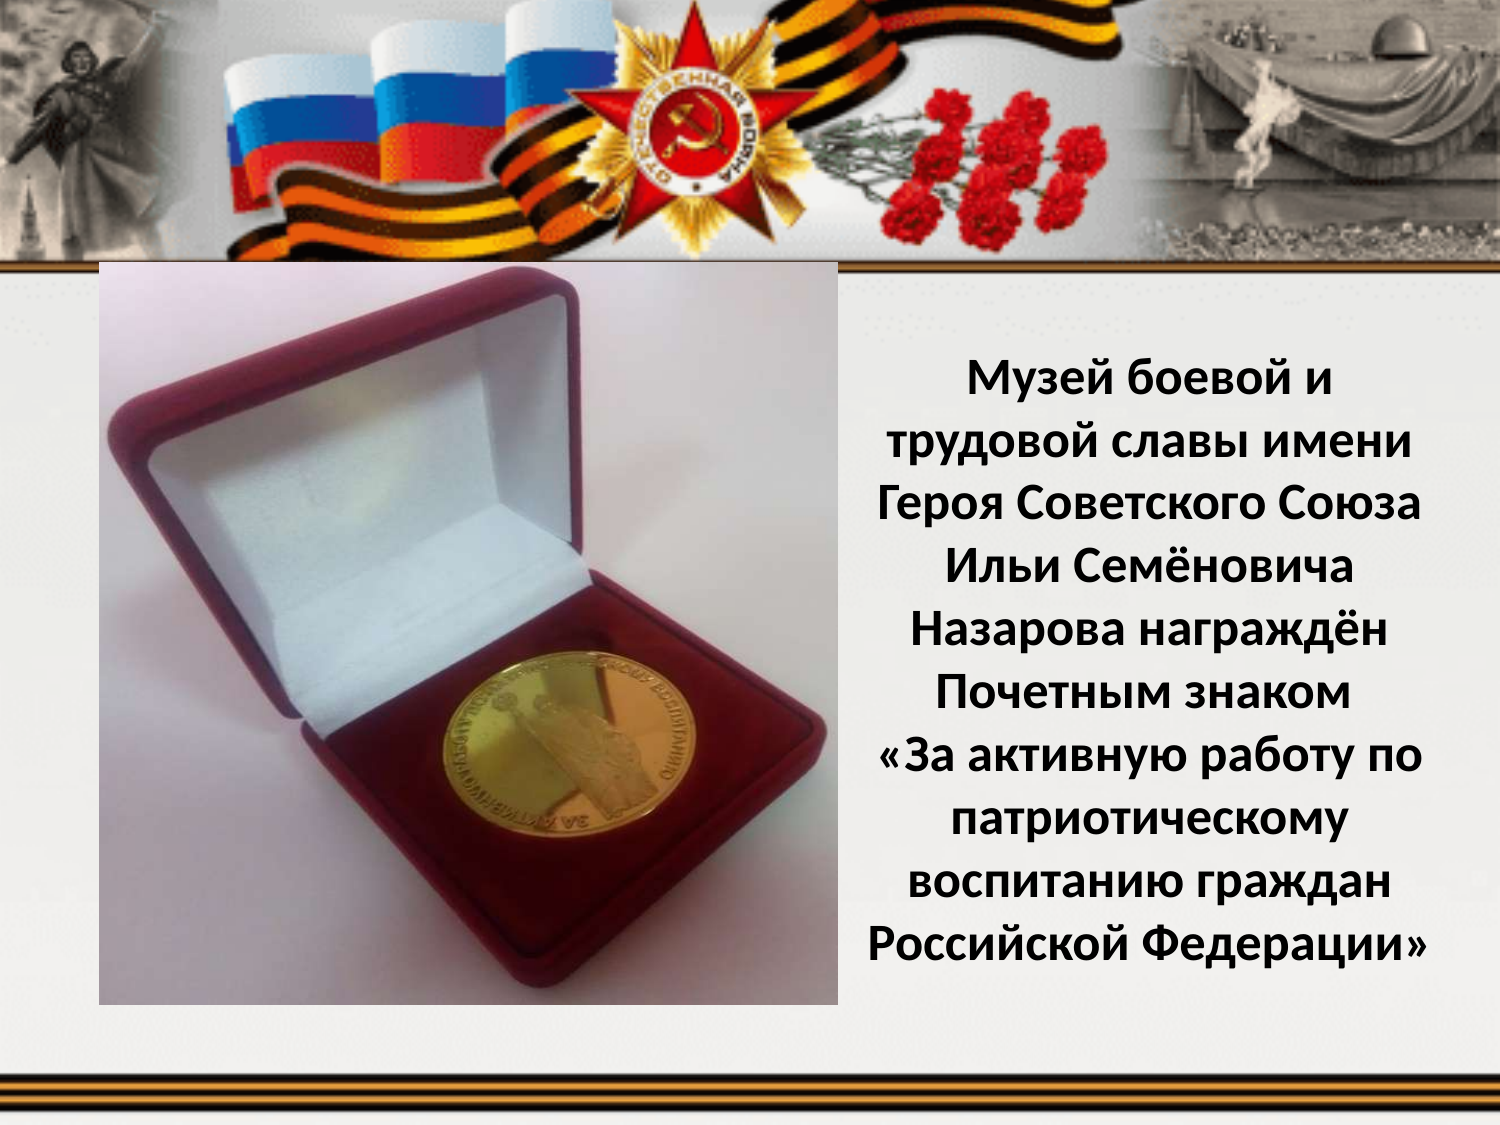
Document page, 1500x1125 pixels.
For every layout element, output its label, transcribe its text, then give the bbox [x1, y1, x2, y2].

title Музей боевой и трудовой славы имени Героя Советского Союза Ильи Семёновича Назарова награждён Почетным знаком «За активную работу по патриотическому воспитанию граждан Российской Федерации» [849, 324, 1450, 988]
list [99, 262, 838, 1006]
picture [0, 0, 1500, 1125]
